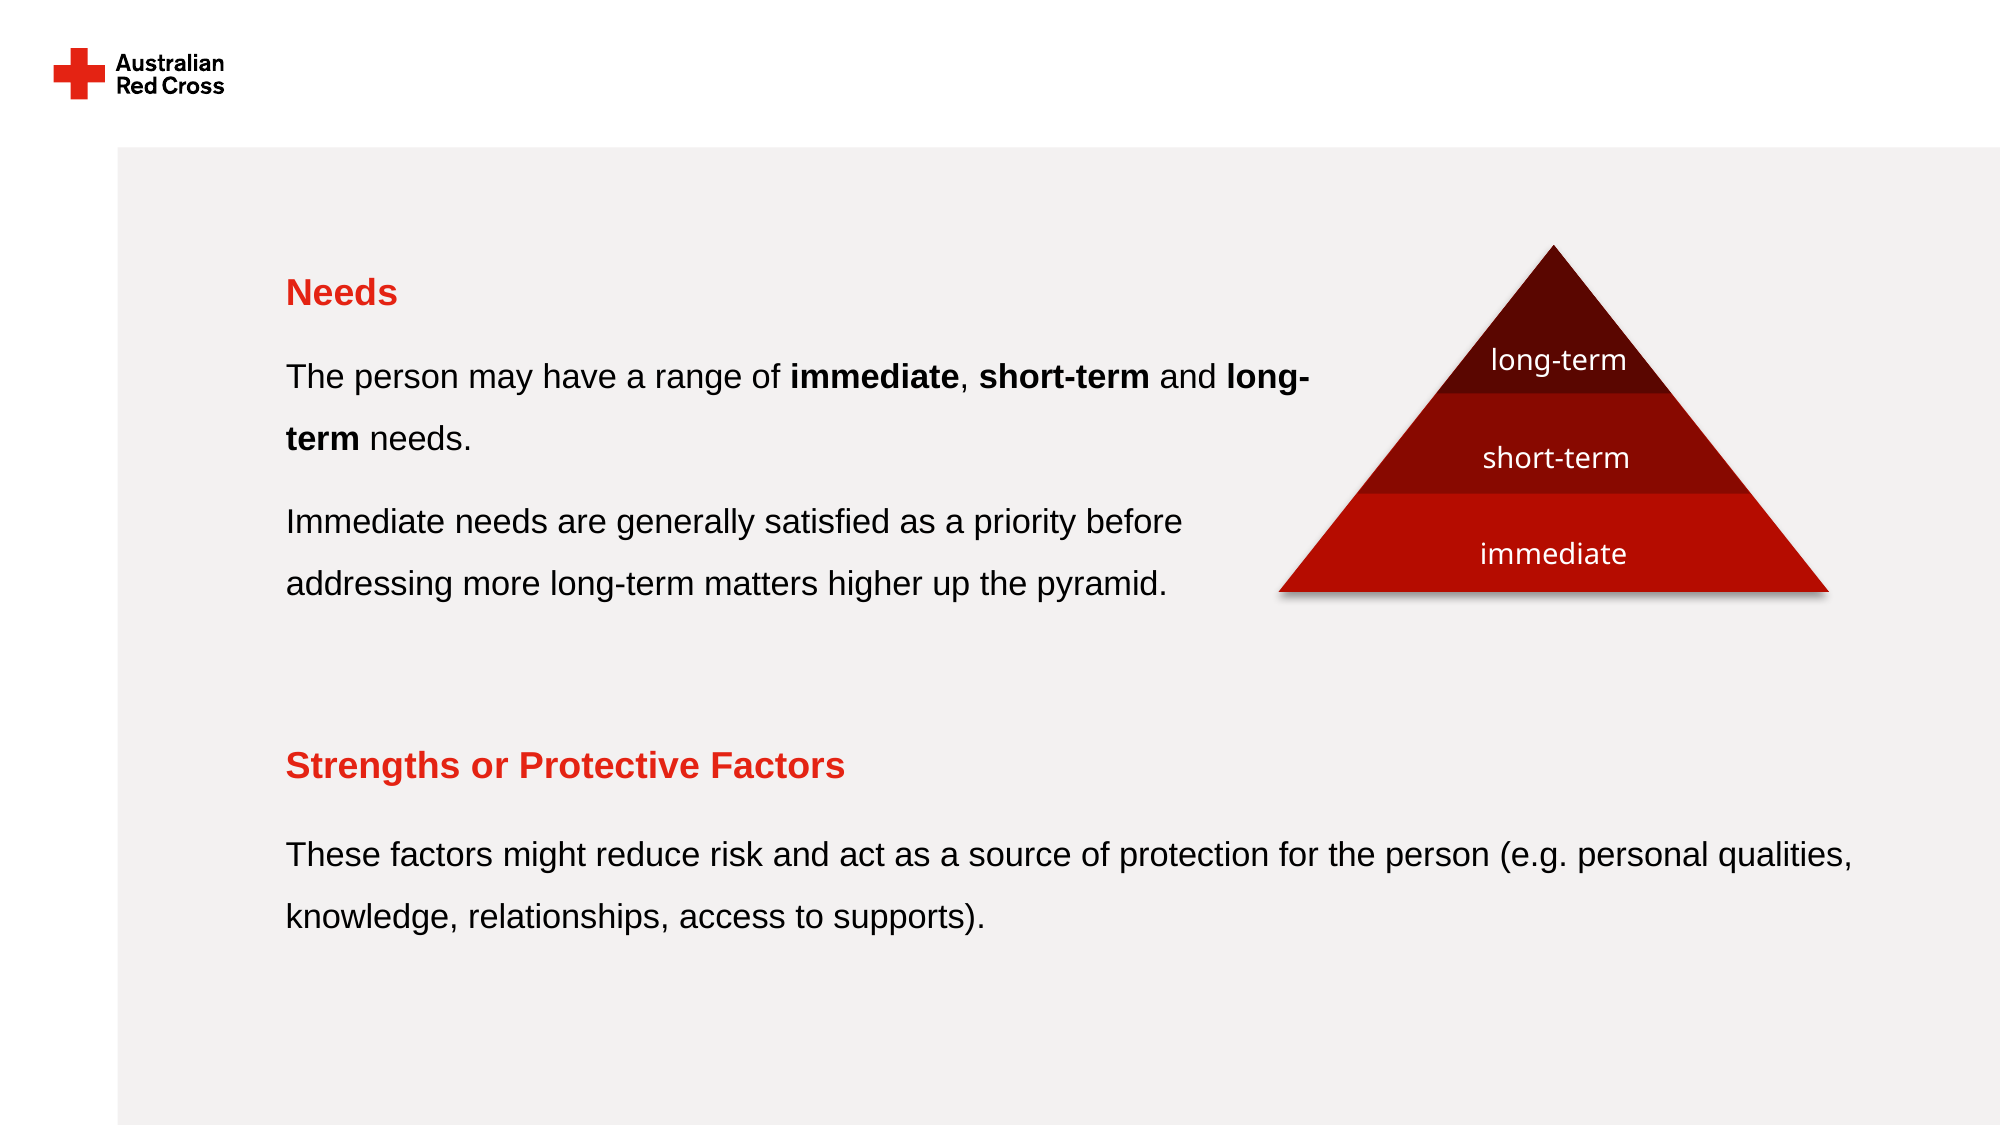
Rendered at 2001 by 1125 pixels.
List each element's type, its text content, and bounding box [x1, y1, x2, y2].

text_box [1483, 245, 1625, 334]
text_box short-term [1422, 432, 1690, 483]
text_box [1278, 462, 1829, 592]
list Needs The person may have a range of immediate, short-term and long-term needs. Immediate needs are generally satisfied as a priority before addressing more long-term matters higher up the pyramid. [270, 238, 1353, 631]
text_box long-term [1425, 334, 1693, 384]
text_box immediate [1420, 527, 1688, 578]
text_box [1357, 394, 1751, 494]
text_box Strengths or Protective Factors These factors might reduce risk and act as a source of protection for the person (e.g. personal qualities, knowledge, relationships, access to supports). [270, 711, 1885, 943]
text_box [1436, 384, 1672, 394]
